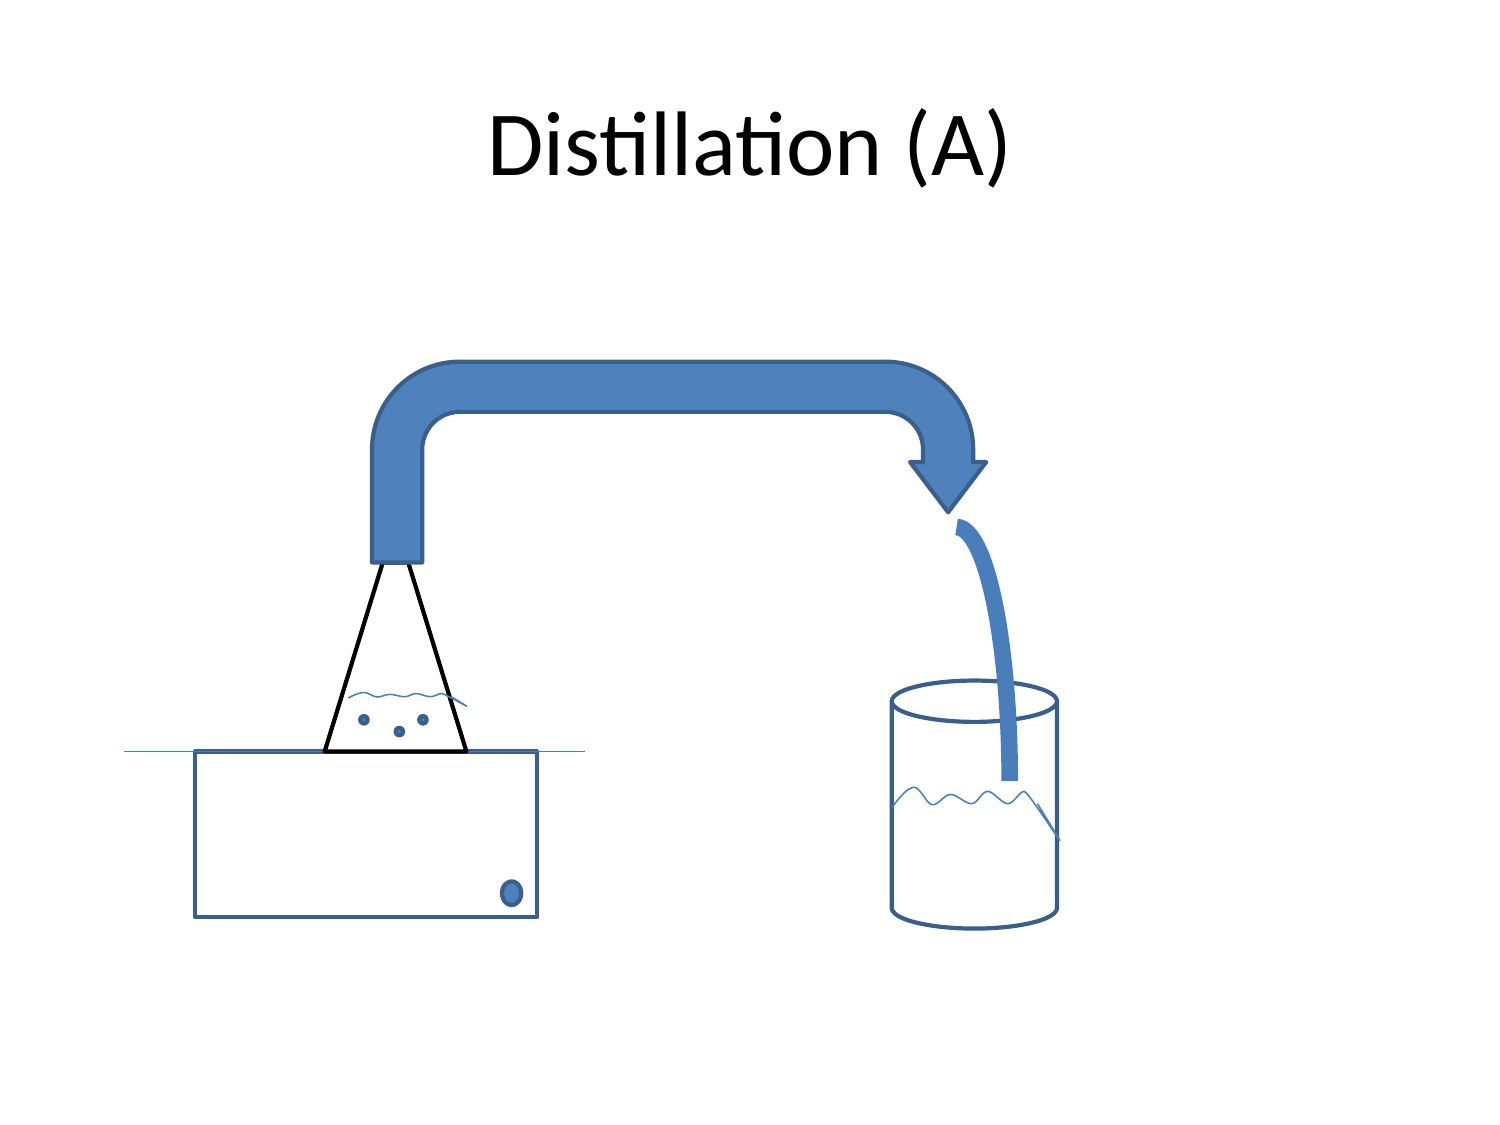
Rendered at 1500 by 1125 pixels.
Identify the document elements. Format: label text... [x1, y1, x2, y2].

title Distillation (A) [75, 45, 1425, 233]
text_box [499, 879, 524, 908]
text_box [193, 760, 539, 919]
text_box [417, 714, 429, 726]
text_box [393, 725, 406, 738]
text_box [347, 691, 468, 707]
text_box [956, 526, 1011, 782]
text_box [889, 678, 1060, 931]
text_box [369, 359, 989, 565]
text_box [891, 786, 1061, 842]
text_box [358, 714, 370, 726]
text_box [322, 565, 469, 750]
